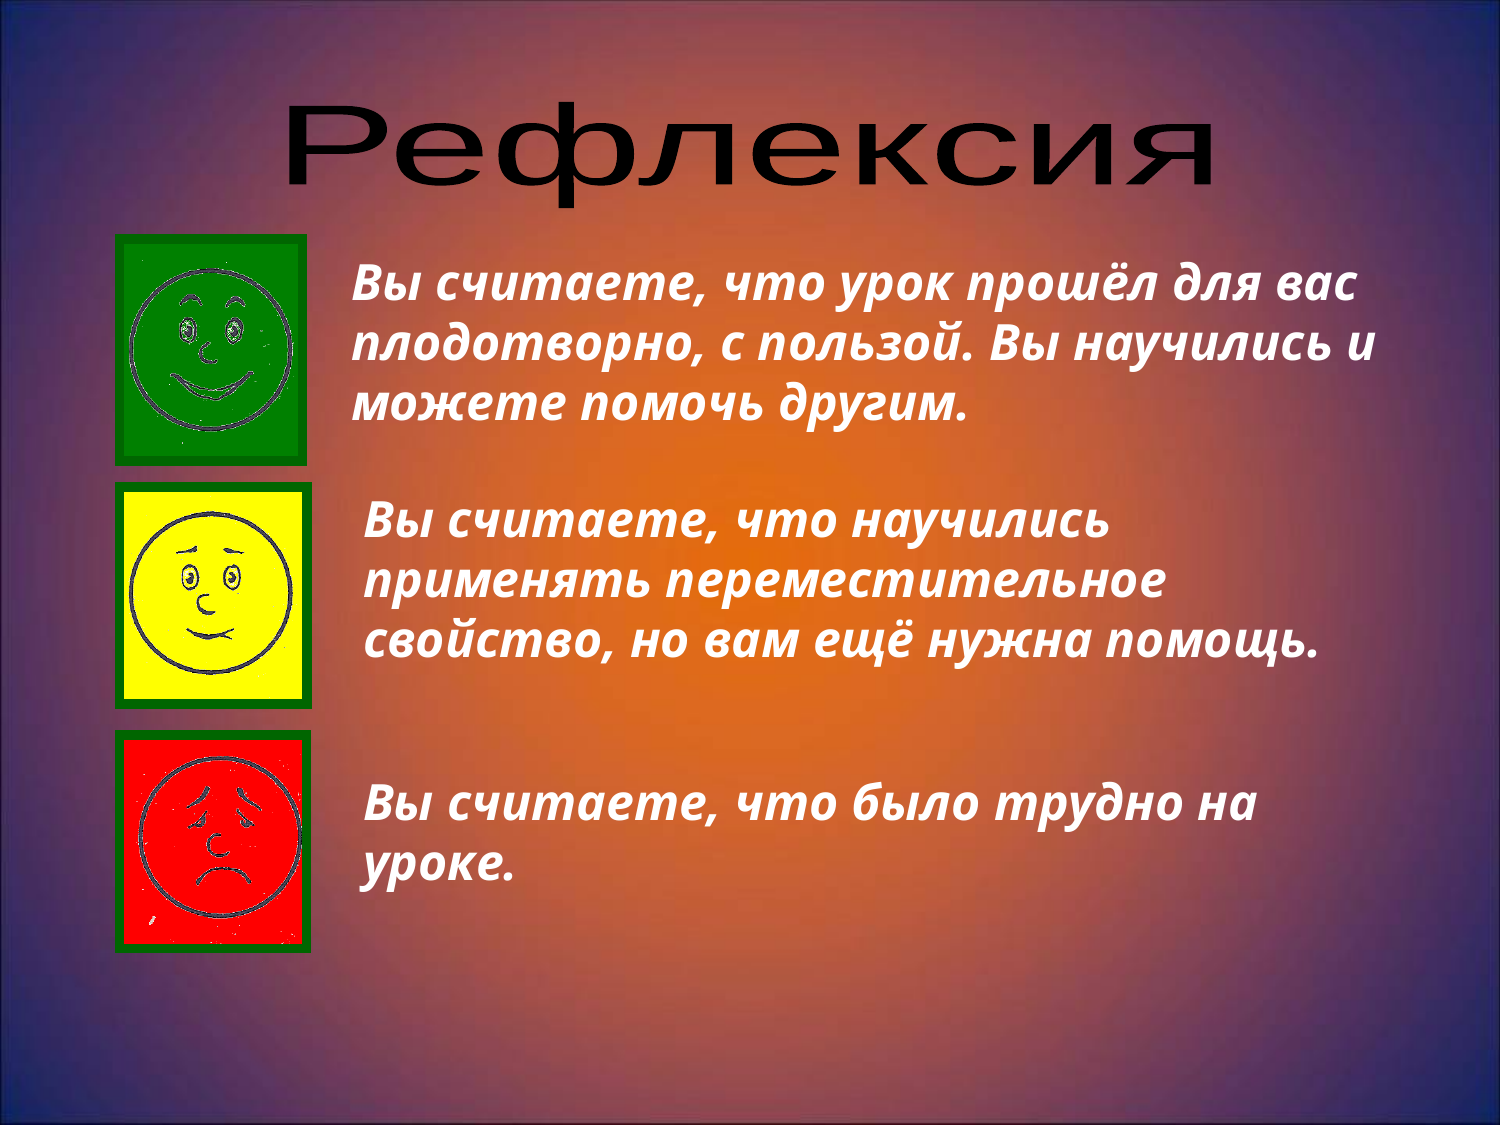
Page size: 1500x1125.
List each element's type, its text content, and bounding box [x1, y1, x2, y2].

text_box Вы считаете, что было трудно на уроке. [348, 763, 1388, 898]
picture [0, 0, 1500, 1125]
text_box Вы считаете, что урок прошёл для вас плодотворно, с пользой. Вы научились и можете помочь другим. [336, 243, 1400, 439]
text_box Вы считаете, что научились применять переместительное свойство, но вам ещё нужна помощь. [348, 479, 1412, 675]
